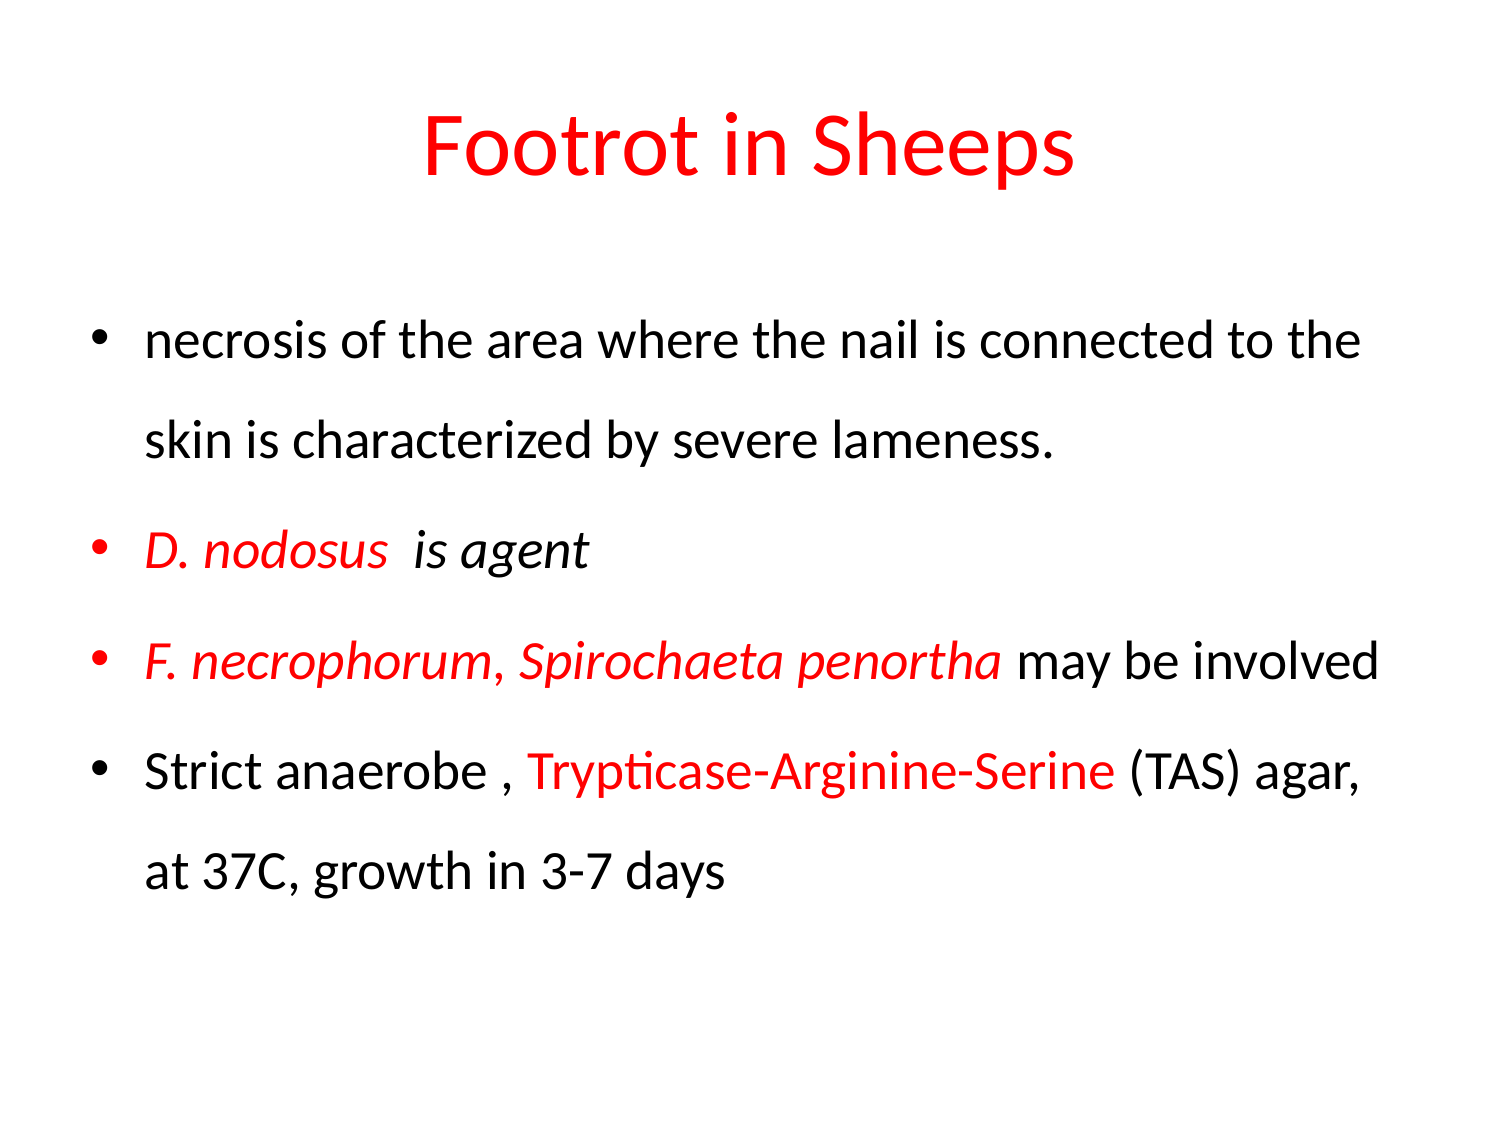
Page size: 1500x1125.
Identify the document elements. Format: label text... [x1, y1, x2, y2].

list necrosis of the area where the nail is connected to the skin is characterized by severe lameness. D. nodosus is agent F. necrophorum, Spirochaeta penortha may be involved Strict anaerobe , Trypticase-Arginine-Serine (TAS) agar, at 37C, growth in 3-7 days [74, 262, 1426, 1006]
title Footrot in Sheeps [74, 44, 1426, 233]
